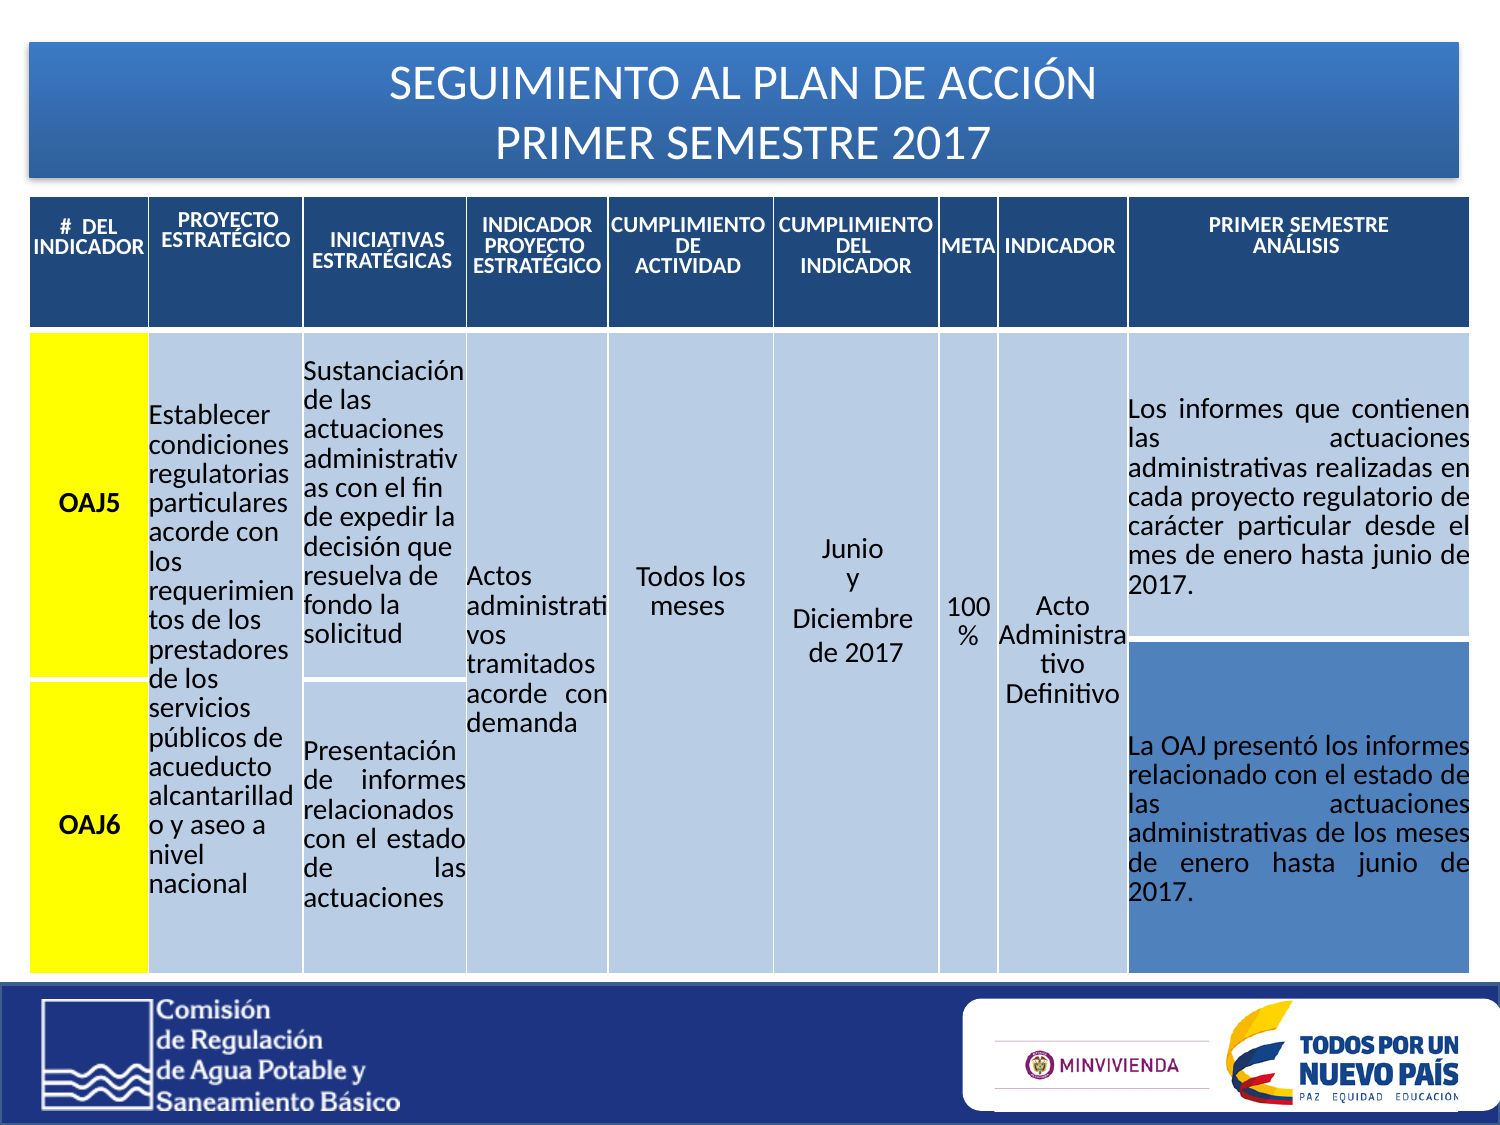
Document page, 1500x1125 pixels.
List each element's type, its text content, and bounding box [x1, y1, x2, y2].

table_header PRIMER SEMESTRE ANÁLISIS [1129, 197, 1469, 327]
table_header INICIATIVAS ESTRATÉGICAS [304, 197, 466, 327]
table_header META [940, 197, 997, 327]
table_header INDICADOR [999, 197, 1127, 327]
table_cell Junio y Diciembre de 2017 [774, 333, 938, 973]
table_cell Los informes que contienen las actuaciones administrativas realizadas en cada proyecto regulatorio de carácter particular desde el mes de enero hasta junio de 2017. [1129, 333, 1469, 636]
table_header INDICADOR PROYECTO ESTRATÉGICO [467, 197, 607, 327]
table_cell Todos los meses [609, 333, 773, 973]
picture [994, 999, 1459, 1112]
table_cell OAJ6 [30, 682, 148, 973]
table_header CUMPLIMIENTO DEL INDICADOR [774, 197, 938, 327]
table_cell Sustanciación de las actuaciones administrativas con el fin de expedir la decisión que resuelva de fondo la solicitud [304, 333, 466, 677]
table_cell Establecer condiciones regulatorias particulares acorde con los requerimientos de los prestadores de los servicios públicos de acueducto alcantarillado y aseo a nivel nacional [149, 333, 302, 973]
table_header PROYECTO ESTRATÉGICO [149, 197, 302, 327]
table_cell 100 % [940, 333, 997, 973]
table_cell Presentación de informes relacionados con el estado de las actuaciones [304, 682, 466, 973]
table_header CUMPLIMIENTO DE ACTIVIDAD [609, 197, 773, 327]
table_header # DEL INDICADOR [30, 197, 148, 327]
text_box SEGUIMIENTO AL PLAN DE ACCIÓN PRIMER SEMESTRE 2017 [29, 42, 1459, 178]
table_cell La OAJ presentó los informes relacionado con el estado de las actuaciones administrativas de los meses de enero hasta junio de 2017. [1129, 642, 1469, 973]
table_cell Actos administrativos tramitados acorde con demanda [467, 333, 607, 973]
table_cell Acto Administrativo Definitivo [999, 333, 1127, 973]
table_cell OAJ5 [30, 333, 148, 677]
picture [41, 999, 400, 1111]
